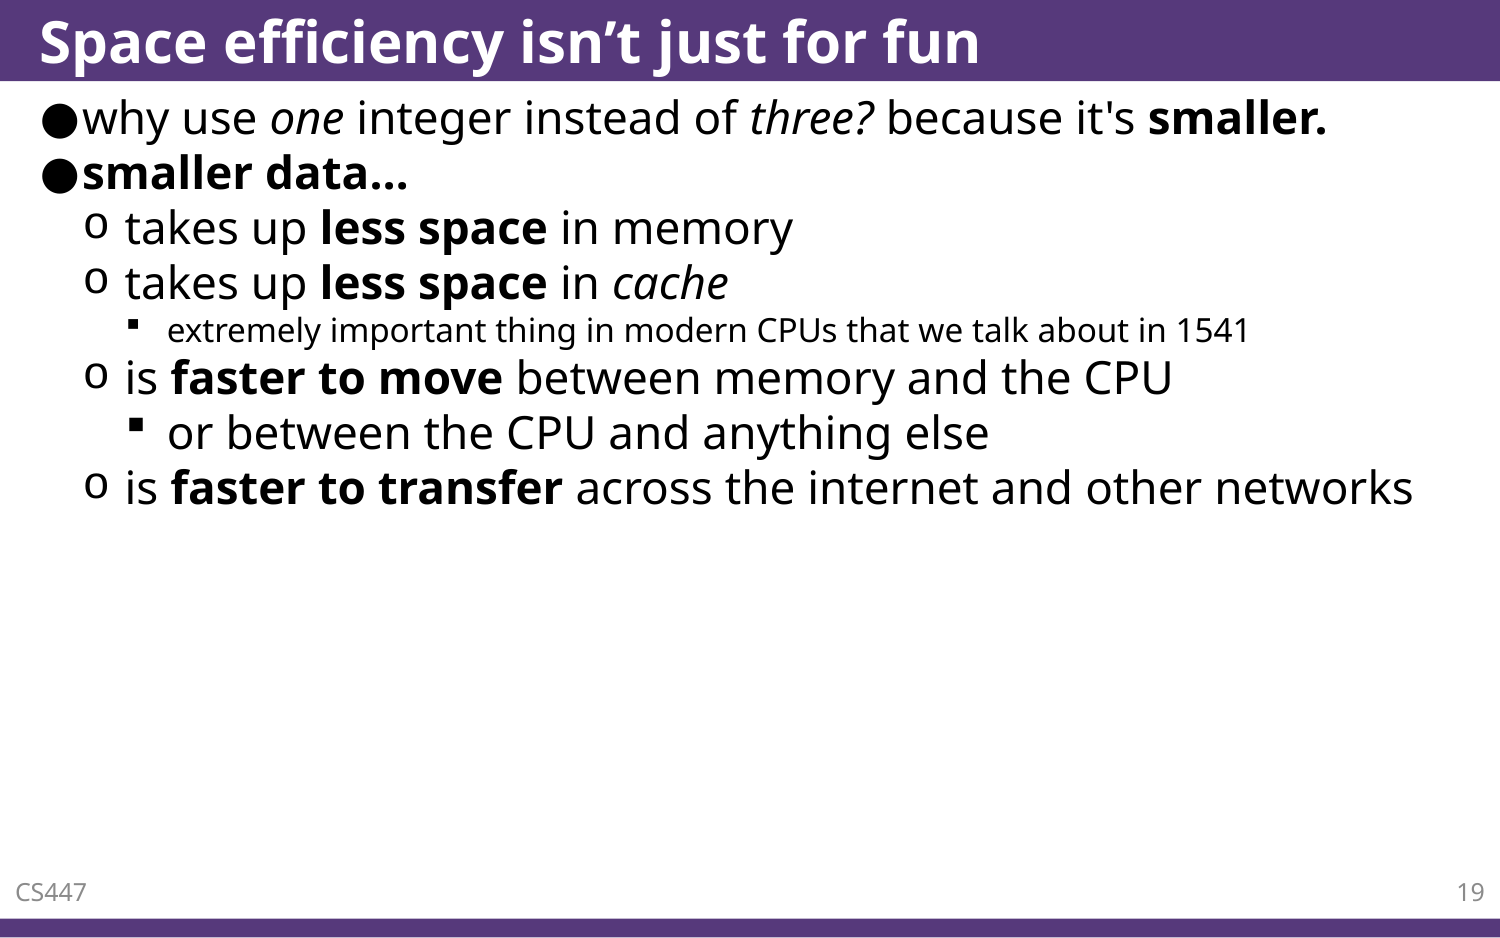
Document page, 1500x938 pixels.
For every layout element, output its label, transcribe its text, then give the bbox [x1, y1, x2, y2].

slide_number 19 [1387, 868, 1500, 919]
list why use one integer instead of three? because it's smaller. smaller data… takes up less space in memory takes up less space in cache extremely important thing in modern CPUs that we talk about in 1541 is faster to move between memory and the CPU or between the CPU and anything else is faster to transfer across the internet and other networks [24, 81, 1500, 869]
title Space efficiency isn’t just for fun [24, 0, 1500, 81]
footer CS447 [0, 868, 200, 919]
